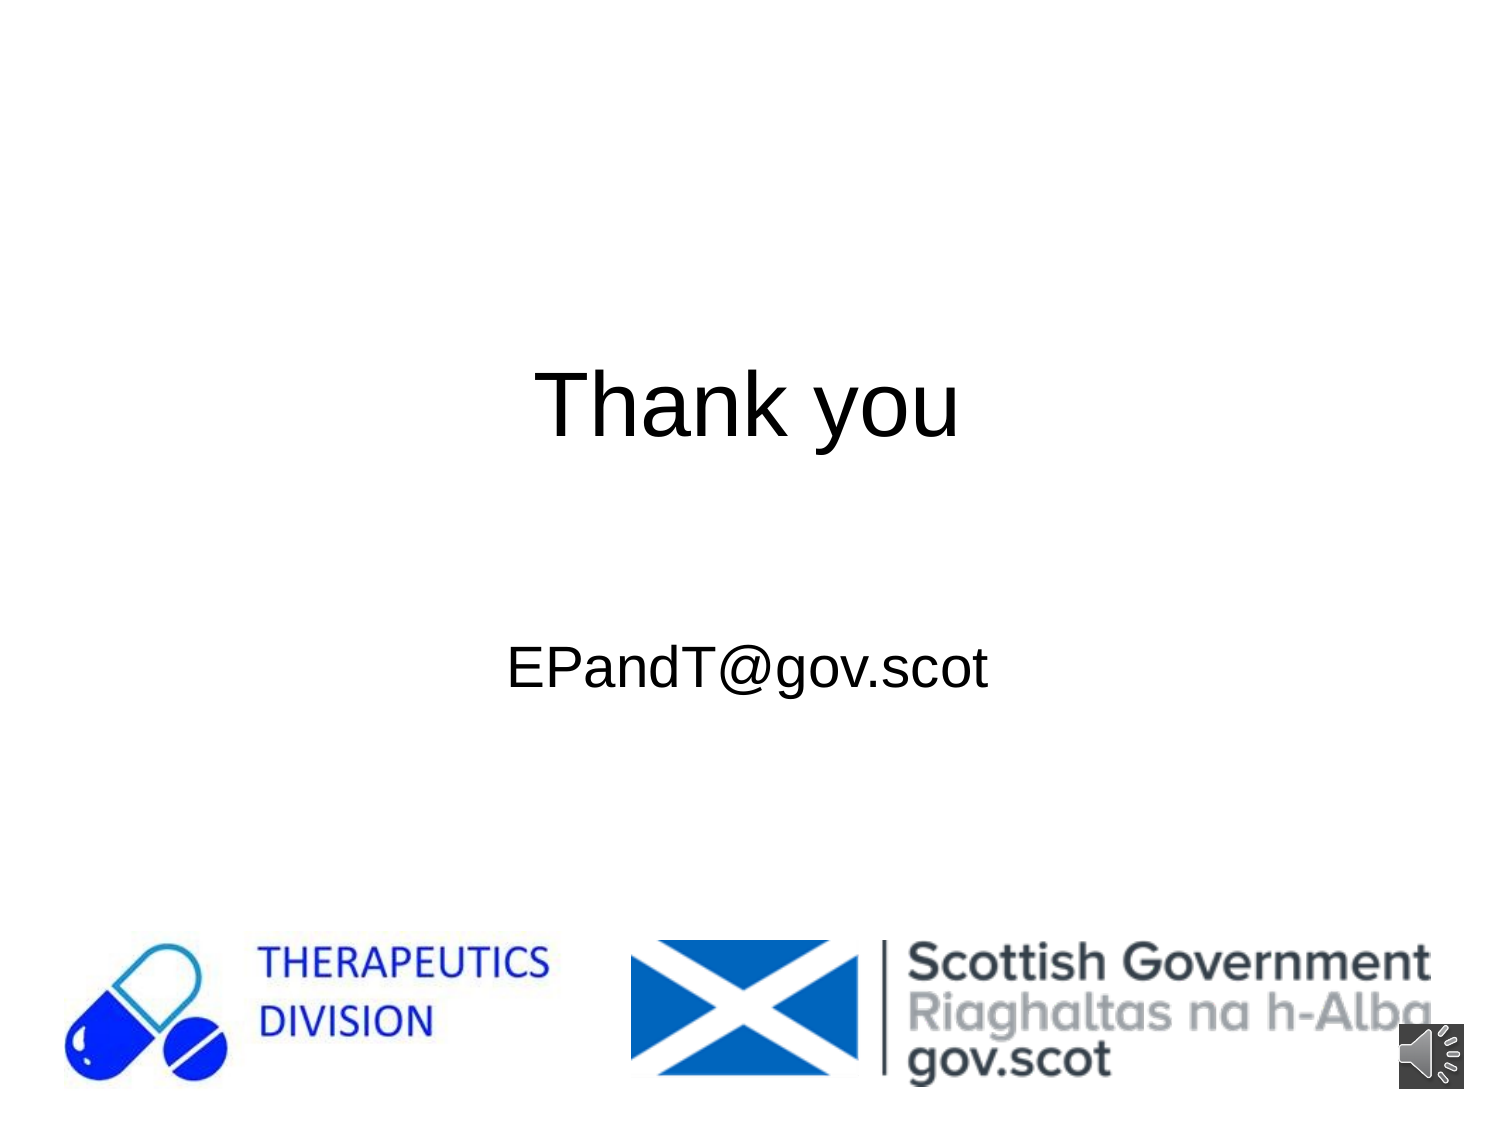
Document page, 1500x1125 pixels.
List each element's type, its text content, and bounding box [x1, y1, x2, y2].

picture [64, 931, 579, 1096]
title Thank you [110, 278, 1386, 521]
subtitle EPandT@gov.scot [222, 621, 1273, 768]
picture [631, 940, 1465, 1090]
